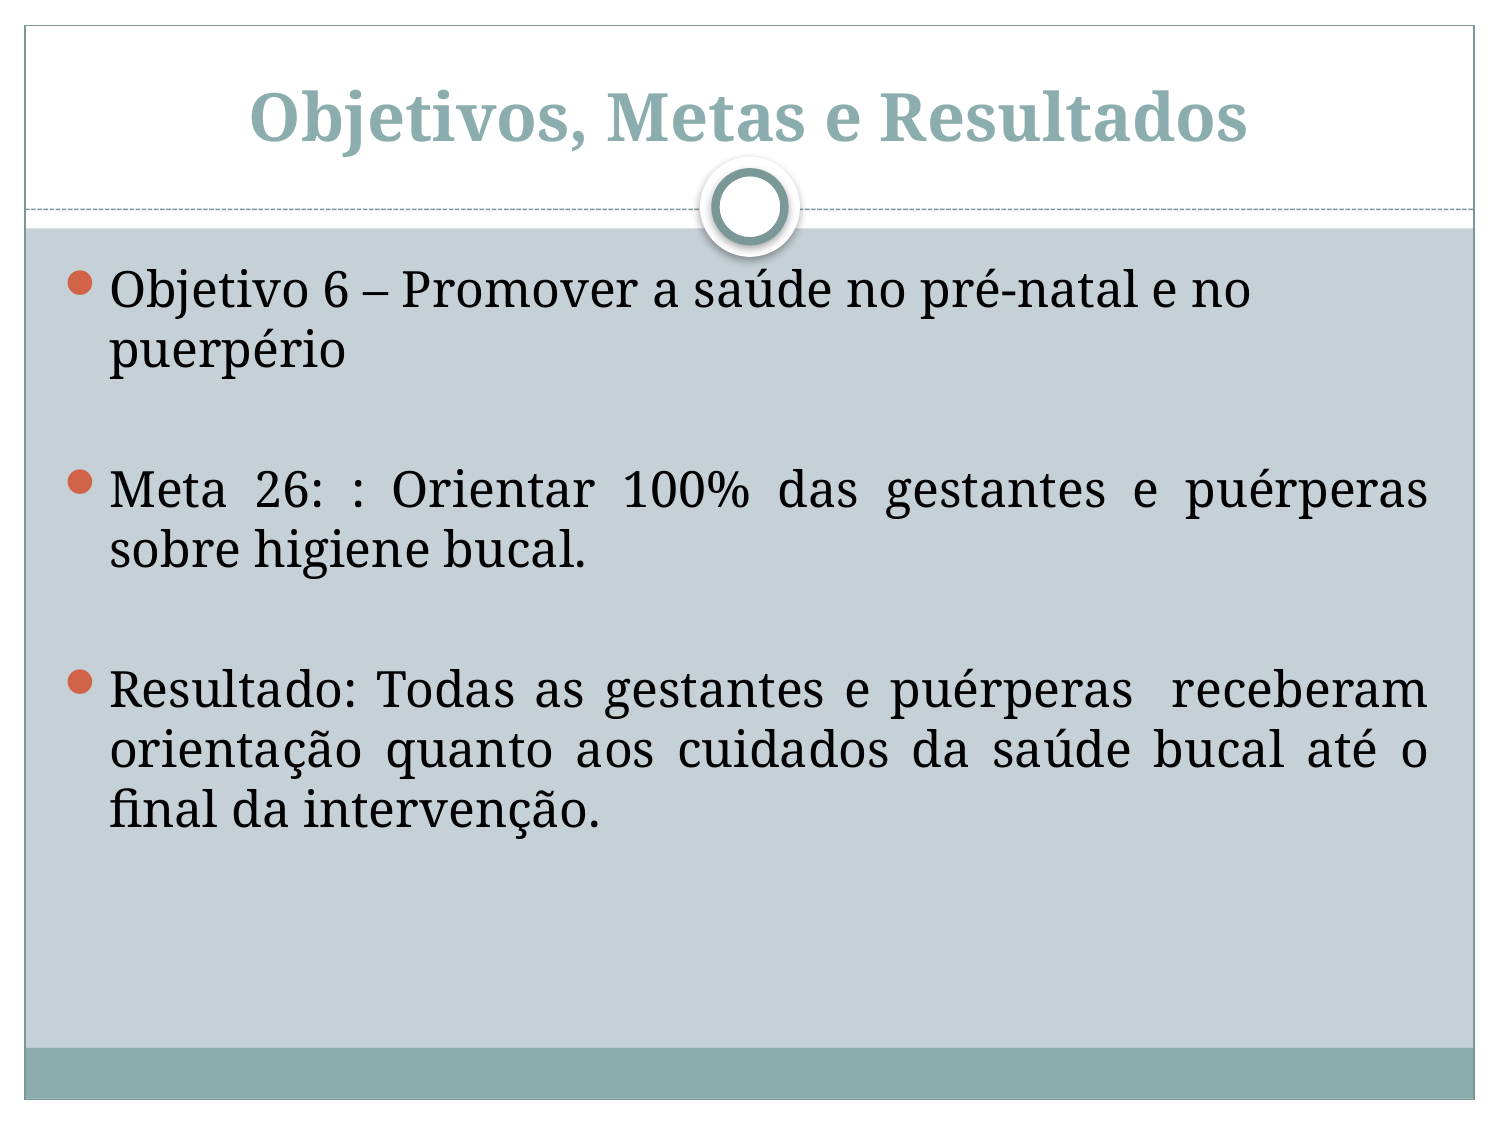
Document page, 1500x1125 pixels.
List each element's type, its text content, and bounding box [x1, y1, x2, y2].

title Objetivos, Metas e Resultados [49, 37, 1450, 162]
list Objetivo 6 – Promover a saúde no pré-natal e no puerpério Meta 26: : Orientar 100% das gestantes e puérperas sobre higiene bucal. Resultado: Todas as gestantes e puérperas receberam orientação quanto aos cuidados da saúde bucal até o final da intervenção. [49, 250, 1445, 1001]
